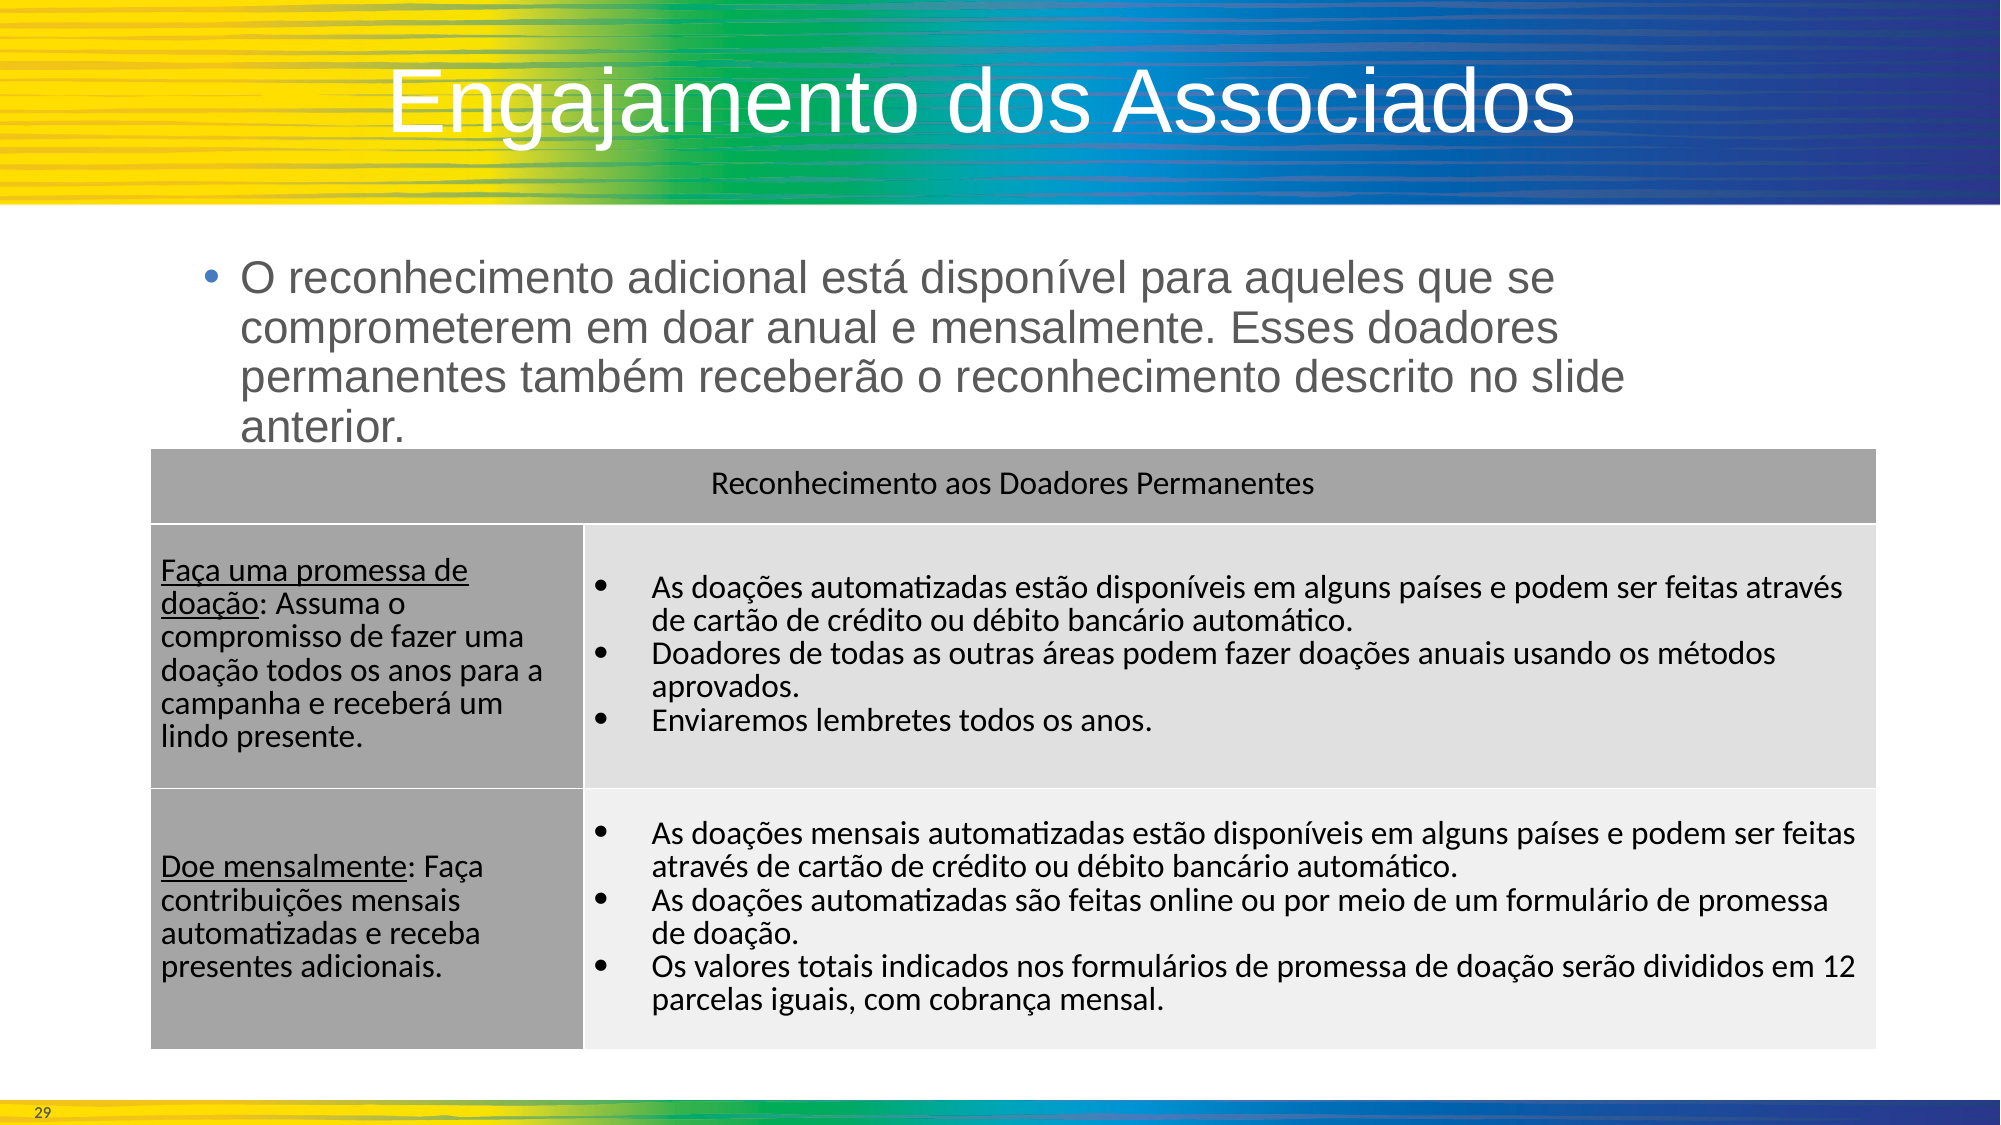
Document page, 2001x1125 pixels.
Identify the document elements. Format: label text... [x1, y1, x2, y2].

table_cell Doe mensalmente: Faça contribuições mensais automatizadas e receba presentes adicionais. [151, 789, 583, 1049]
table_cell As doações automatizadas estão disponíveis em alguns países e podem ser feitas através de cartão de crédito ou débito bancário automático. Doadores de todas as outras áreas podem fazer doações anuais usando os métodos aprovados. Enviaremos lembretes todos os anos. [585, 525, 1876, 788]
table_cell As doações mensais automatizadas estão disponíveis em alguns países e podem ser feitas através de cartão de crédito ou débito bancário automático. As doações automatizadas são feitas online ou por meio de um formulário de promessa de doação. Os valores totais indicados nos formulários de promessa de doação serão divididos em 12 parcelas iguais, com cobrança mensal. [585, 789, 1876, 1049]
table_header Reconhecimento aos Doadores Permanentes [151, 449, 1876, 523]
table_cell Faça uma promessa de doação: Assuma o compromisso de fazer uma doação todos os anos para a campanha e receberá um lindo presente. [151, 525, 583, 788]
text_box [1726, 936, 1970, 1088]
picture [0, 0, 2000, 1125]
list O reconhecimento adicional está disponível para aqueles que se comprometerem em doar anual e mensalmente. Esses doadores permanentes também receberão o reconhecimento descrito no slide anterior. [188, 246, 1808, 447]
title Engajamento dos Associados [27, 46, 1938, 161]
